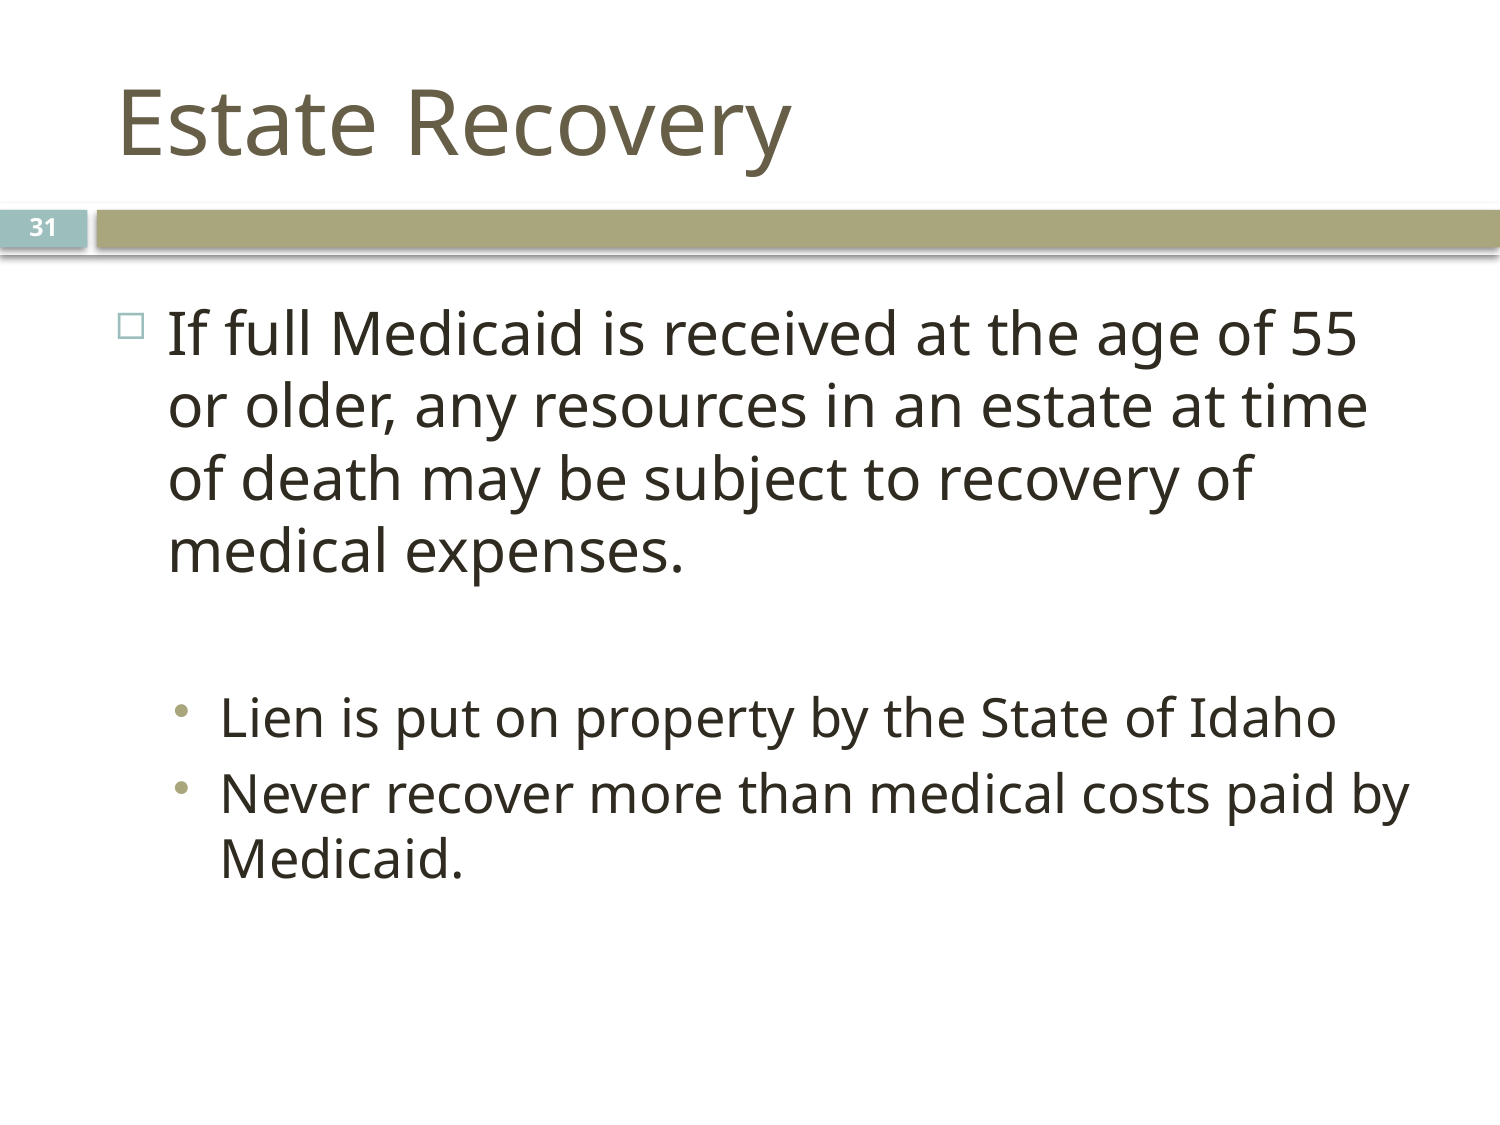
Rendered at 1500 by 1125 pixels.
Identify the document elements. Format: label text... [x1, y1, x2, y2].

title Estate Recovery [100, 37, 1438, 200]
list If full Medicaid is received at the age of 55 or older, any resources in an estate at time of death may be subject to recovery of medical expenses. Lien is put on property by the State of Idaho Never recover more than medical costs paid by Medicaid. [99, 287, 1438, 1025]
slide_number 31 [0, 208, 88, 249]
